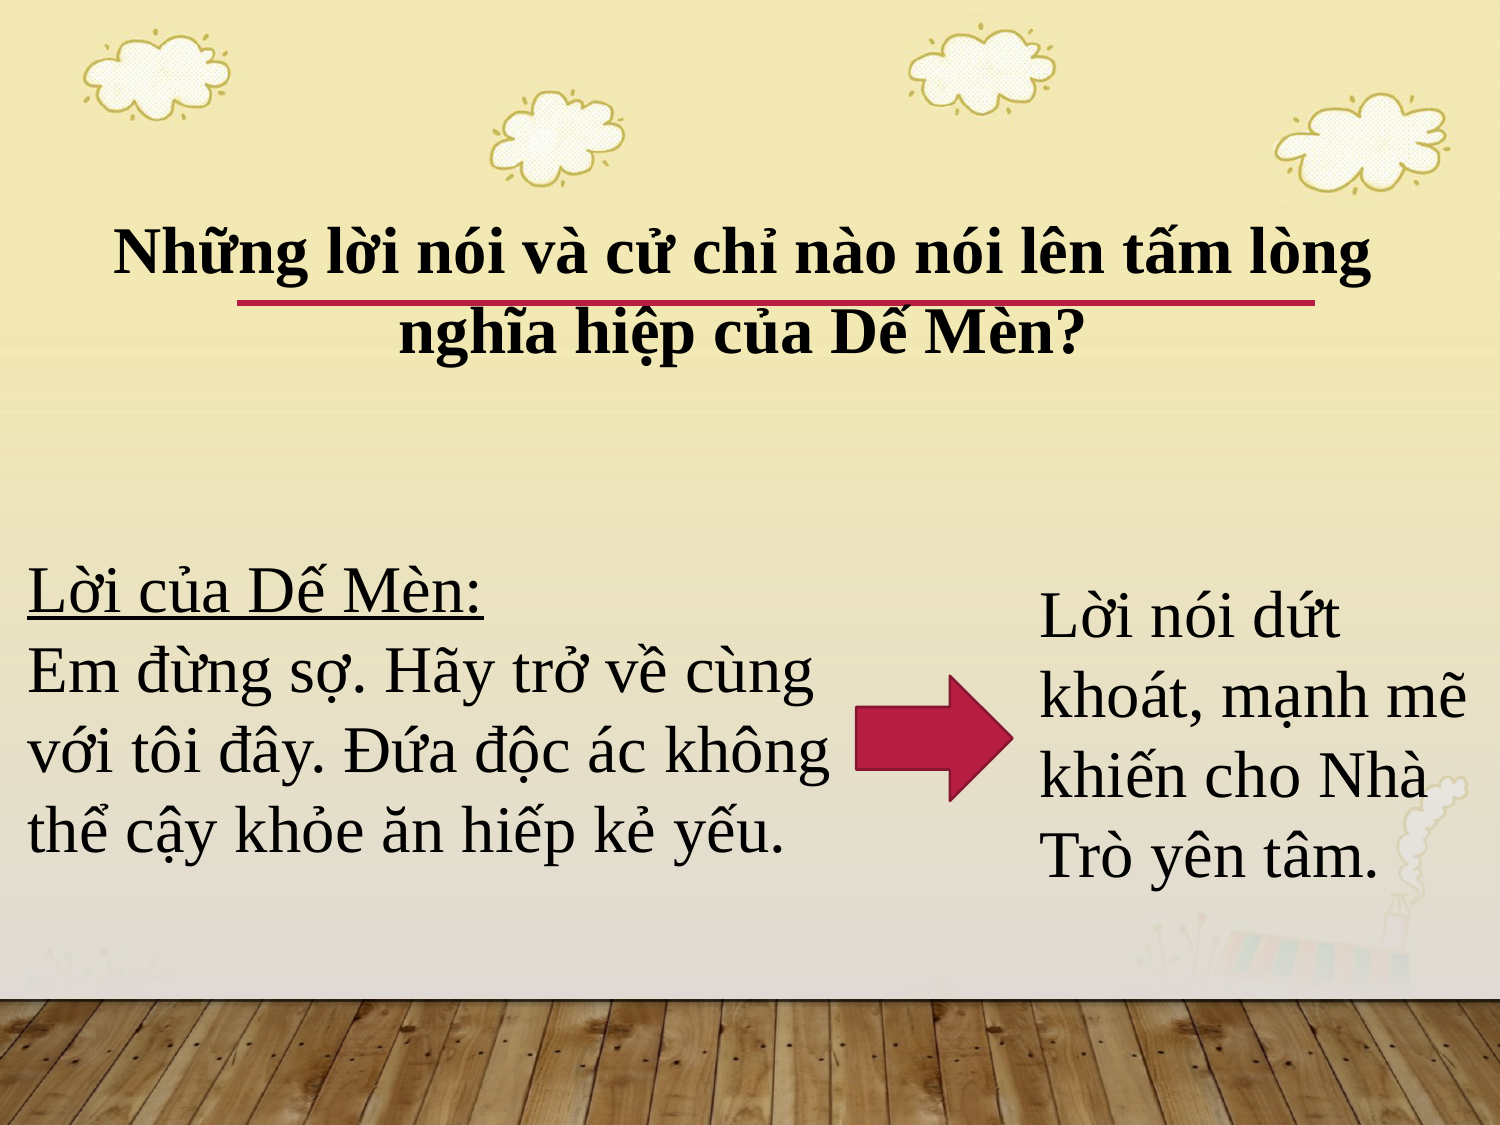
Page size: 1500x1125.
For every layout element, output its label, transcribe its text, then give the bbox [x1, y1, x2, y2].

text_box Lời của Dế Mèn: Em đừng sợ. Hãy trở về cùng với tôi đây. Đứa độc ác không thể cậy khỏe ăn hiếp kẻ yếu. [12, 538, 900, 873]
text_box [854, 674, 1014, 802]
picture [0, 999, 1500, 1125]
text_box Những lời nói và cử chỉ nào nói lên tấm lòng nghĩa hiệp của Dế Mèn? [75, 199, 1413, 374]
picture [0, 0, 1500, 395]
text_box Lời nói dứt khoát, mạnh mẽ khiến cho Nhà Trò yên tâm. [1025, 563, 1500, 898]
